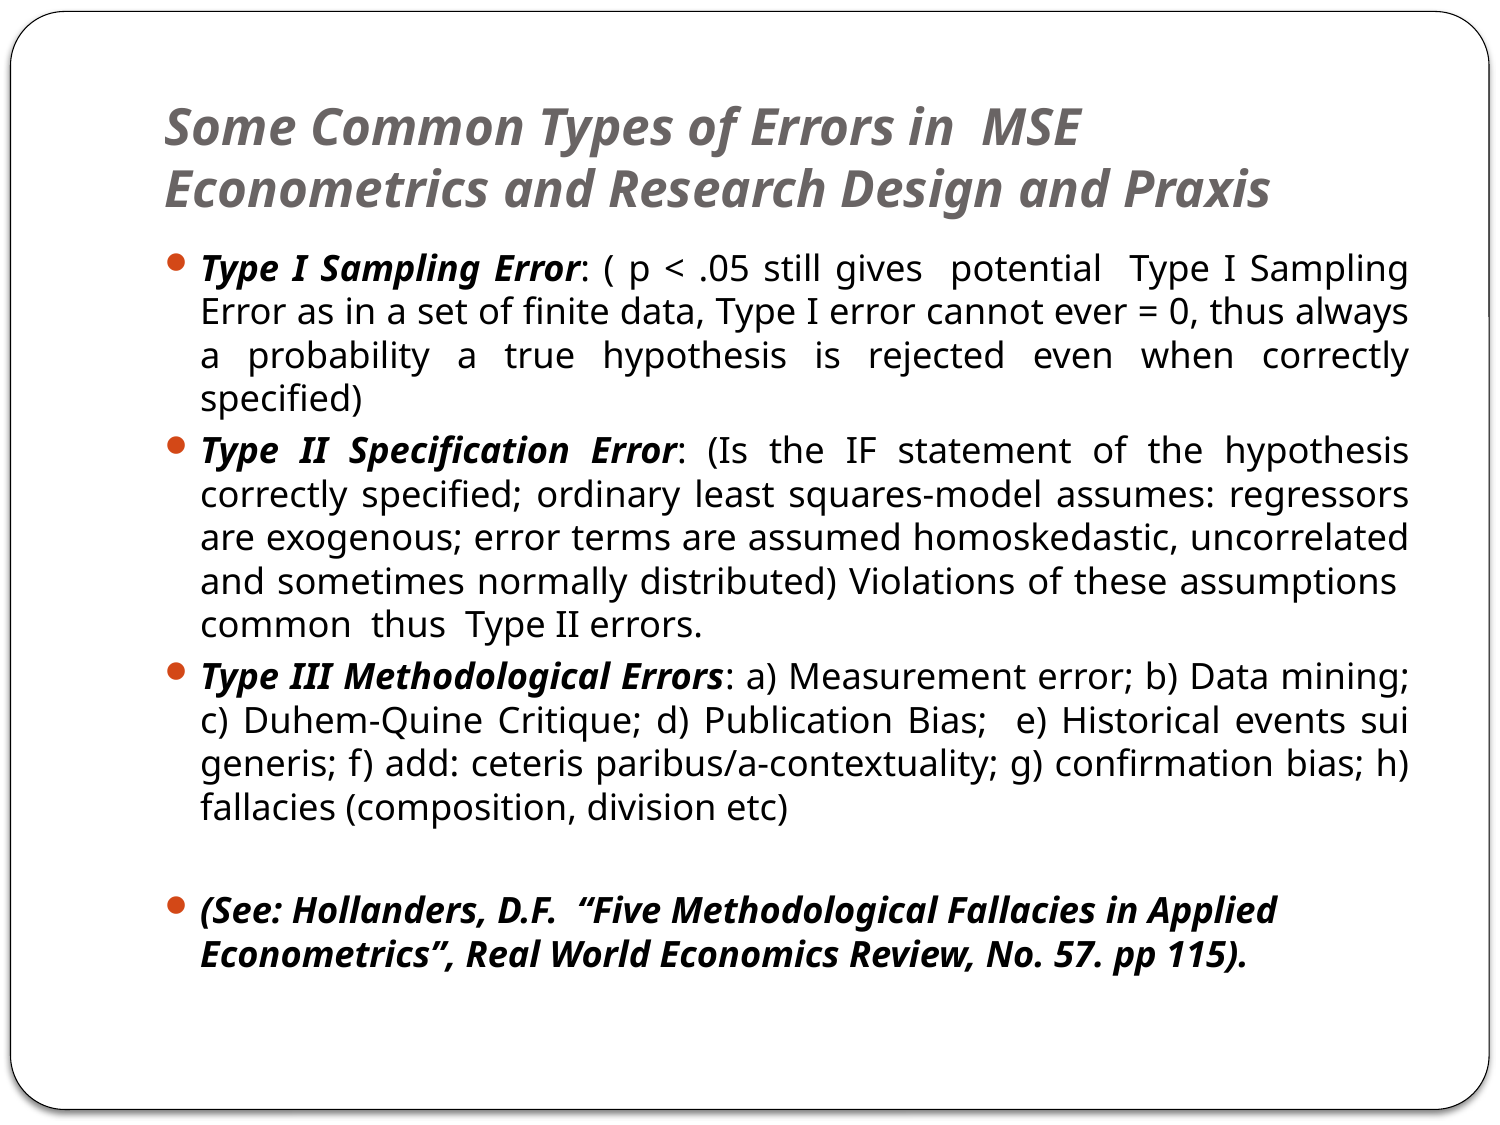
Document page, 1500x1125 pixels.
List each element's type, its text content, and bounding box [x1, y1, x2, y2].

list Type I Sampling Error: ( p < .05 still gives potential Type I Sampling Error as in a set of finite data, Type I error cannot ever = 0, thus always a probability a true hypothesis is rejected even when correctly specified) Type II Specification Error: (Is the IF statement of the hypothesis correctly specified; ordinary least squares-model assumes: regressors are exogenous; error terms are assumed homoskedastic, uncorrelated and sometimes normally distributed) Violations of these assumptions common thus Type II errors. Type III Methodological Errors: a) Measurement error; b) Data mining; c) Duhem-Quine Critique; d) Publication Bias; e) Historical events sui generis; f) add: ceteris paribus/a-contextuality; g) confirmation bias; h) fallacies (composition, division etc) (See: Hollanders, D.F. “Five Methodological Fallacies in Applied Econometrics”, Real World Economics Review, No. 57. pp 115). [150, 237, 1425, 988]
title Some Common Types of Errors in MSE Econometrics and Research Design and Praxis [150, 45, 1425, 233]
